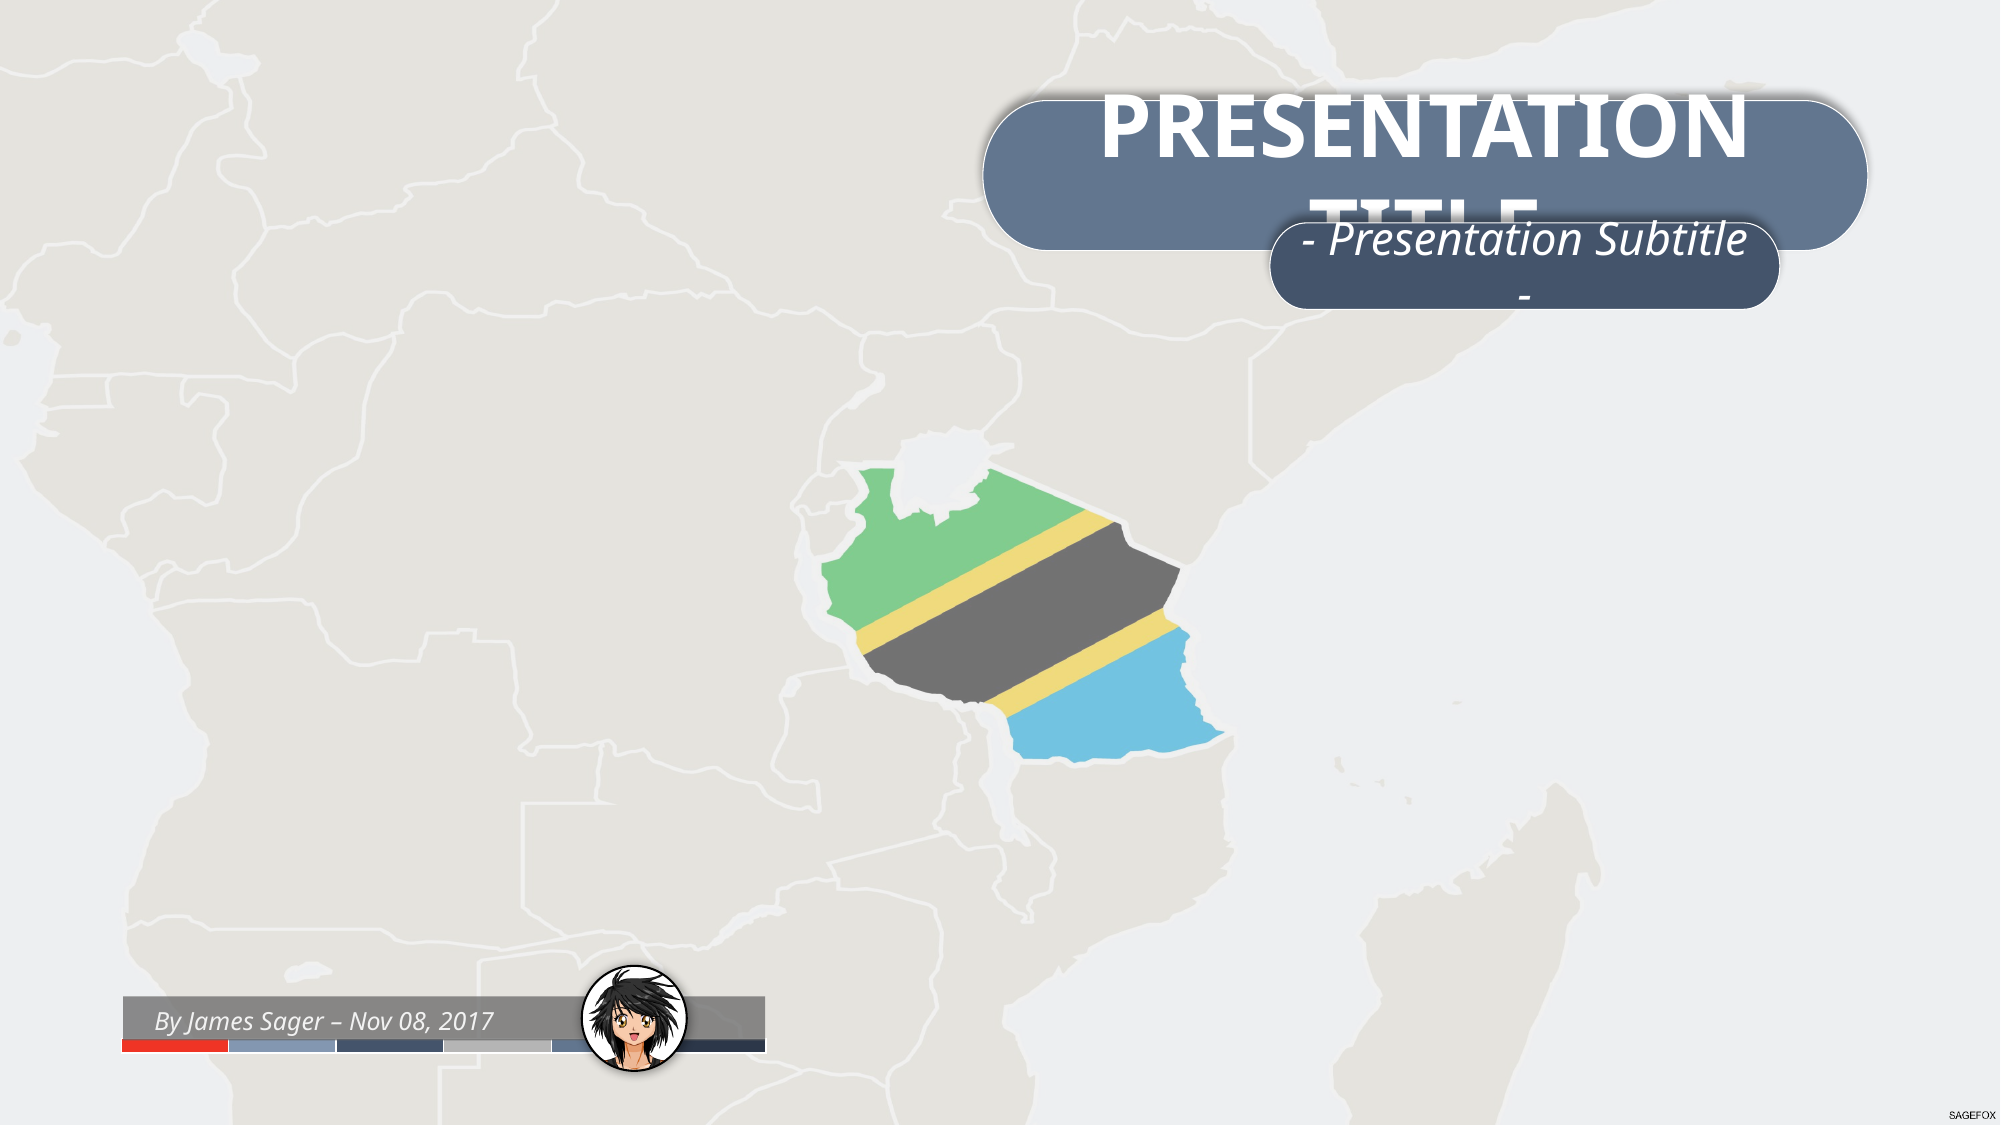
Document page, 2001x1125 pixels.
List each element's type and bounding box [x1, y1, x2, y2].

text_box [982, 100, 1868, 251]
text_box [1269, 222, 1780, 310]
text_box [123, 965, 766, 1071]
picture [1925, 0, 2001, 1125]
